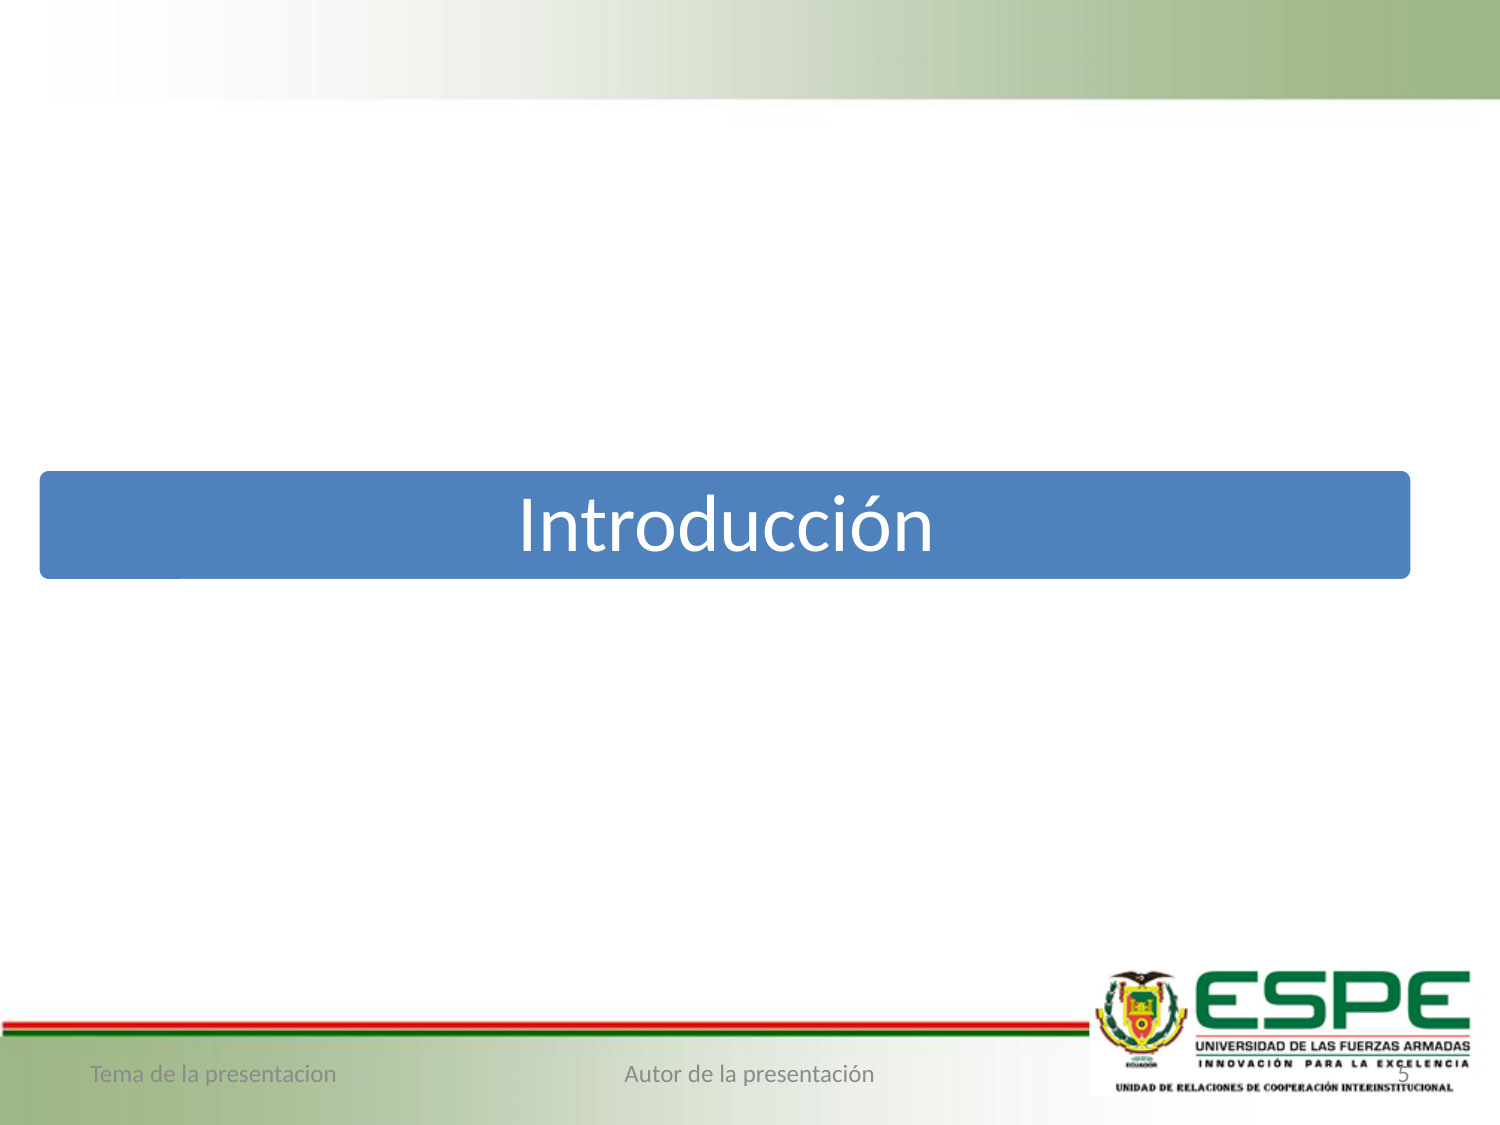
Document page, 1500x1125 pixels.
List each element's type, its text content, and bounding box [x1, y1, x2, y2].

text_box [37, 124, 1413, 926]
footer Autor de la presentación [512, 1042, 988, 1103]
slide_number 5 [1074, 1042, 1425, 1103]
picture [0, 0, 1500, 1125]
slide_number Tema de la presentacion [75, 1042, 425, 1103]
